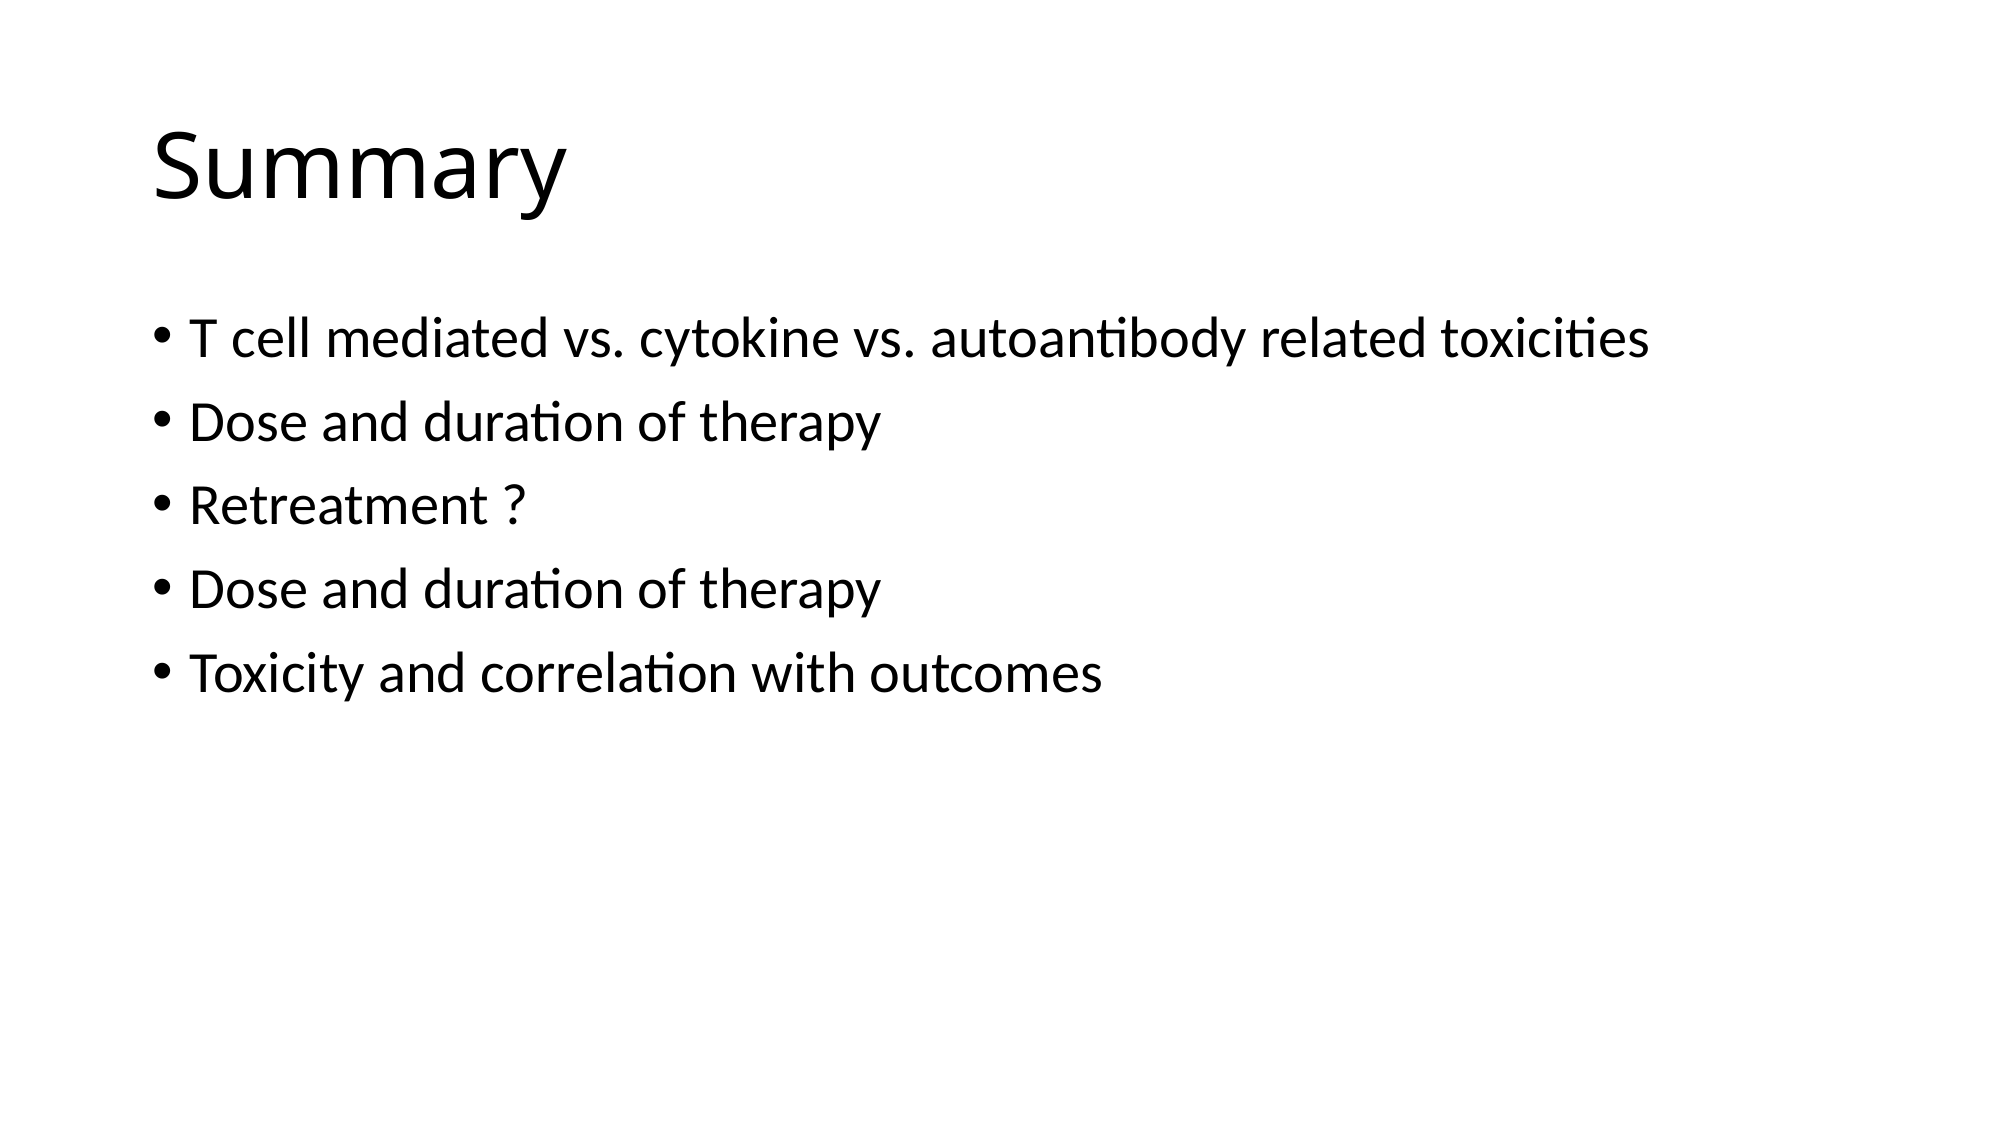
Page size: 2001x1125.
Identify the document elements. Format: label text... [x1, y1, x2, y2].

list T cell mediated vs. cytokine vs. autoantibody related toxicities Dose and duration of therapy Retreatment ? Dose and duration of therapy Toxicity and correlation with outcomes [137, 299, 1863, 1014]
title Summary [137, 59, 1863, 278]
